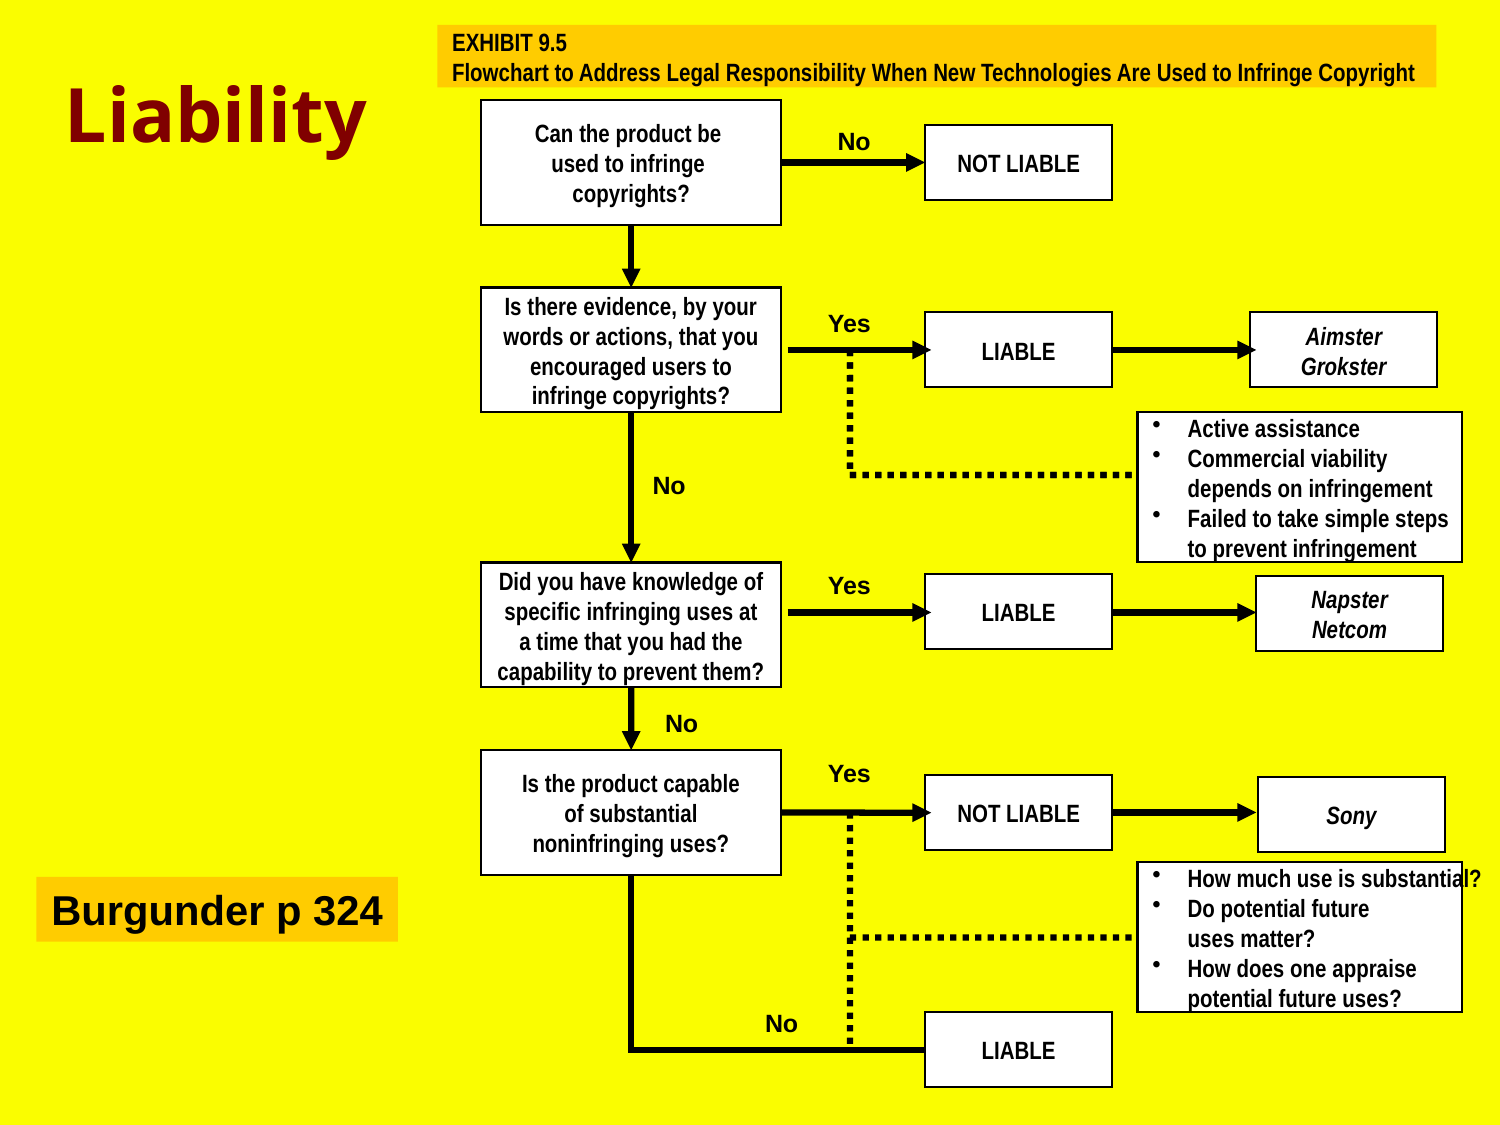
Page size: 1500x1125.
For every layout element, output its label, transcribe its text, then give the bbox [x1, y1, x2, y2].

text_box Burgunder p 324 [36, 876, 398, 942]
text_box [437, 24, 1463, 1088]
title Liability [49, 24, 436, 213]
